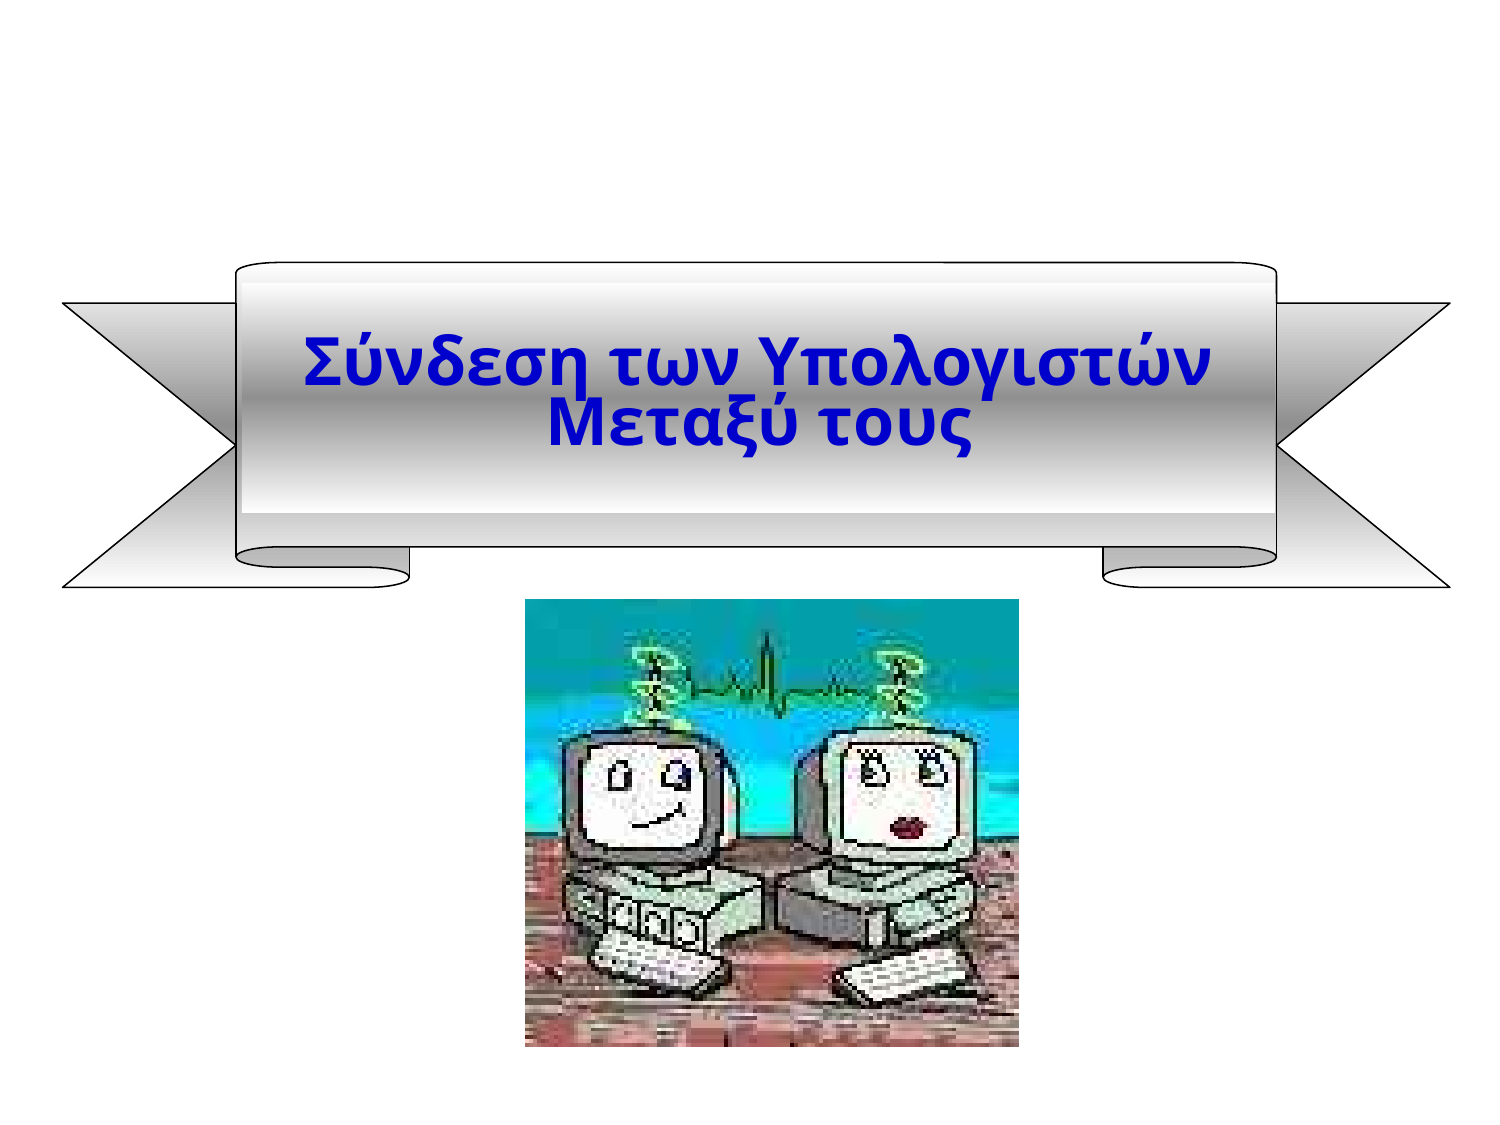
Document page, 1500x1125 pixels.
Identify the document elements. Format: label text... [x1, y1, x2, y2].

picture [525, 599, 1019, 1047]
title Σύνδεση των Υπολογιστών Μεταξύ τους [241, 283, 1275, 513]
